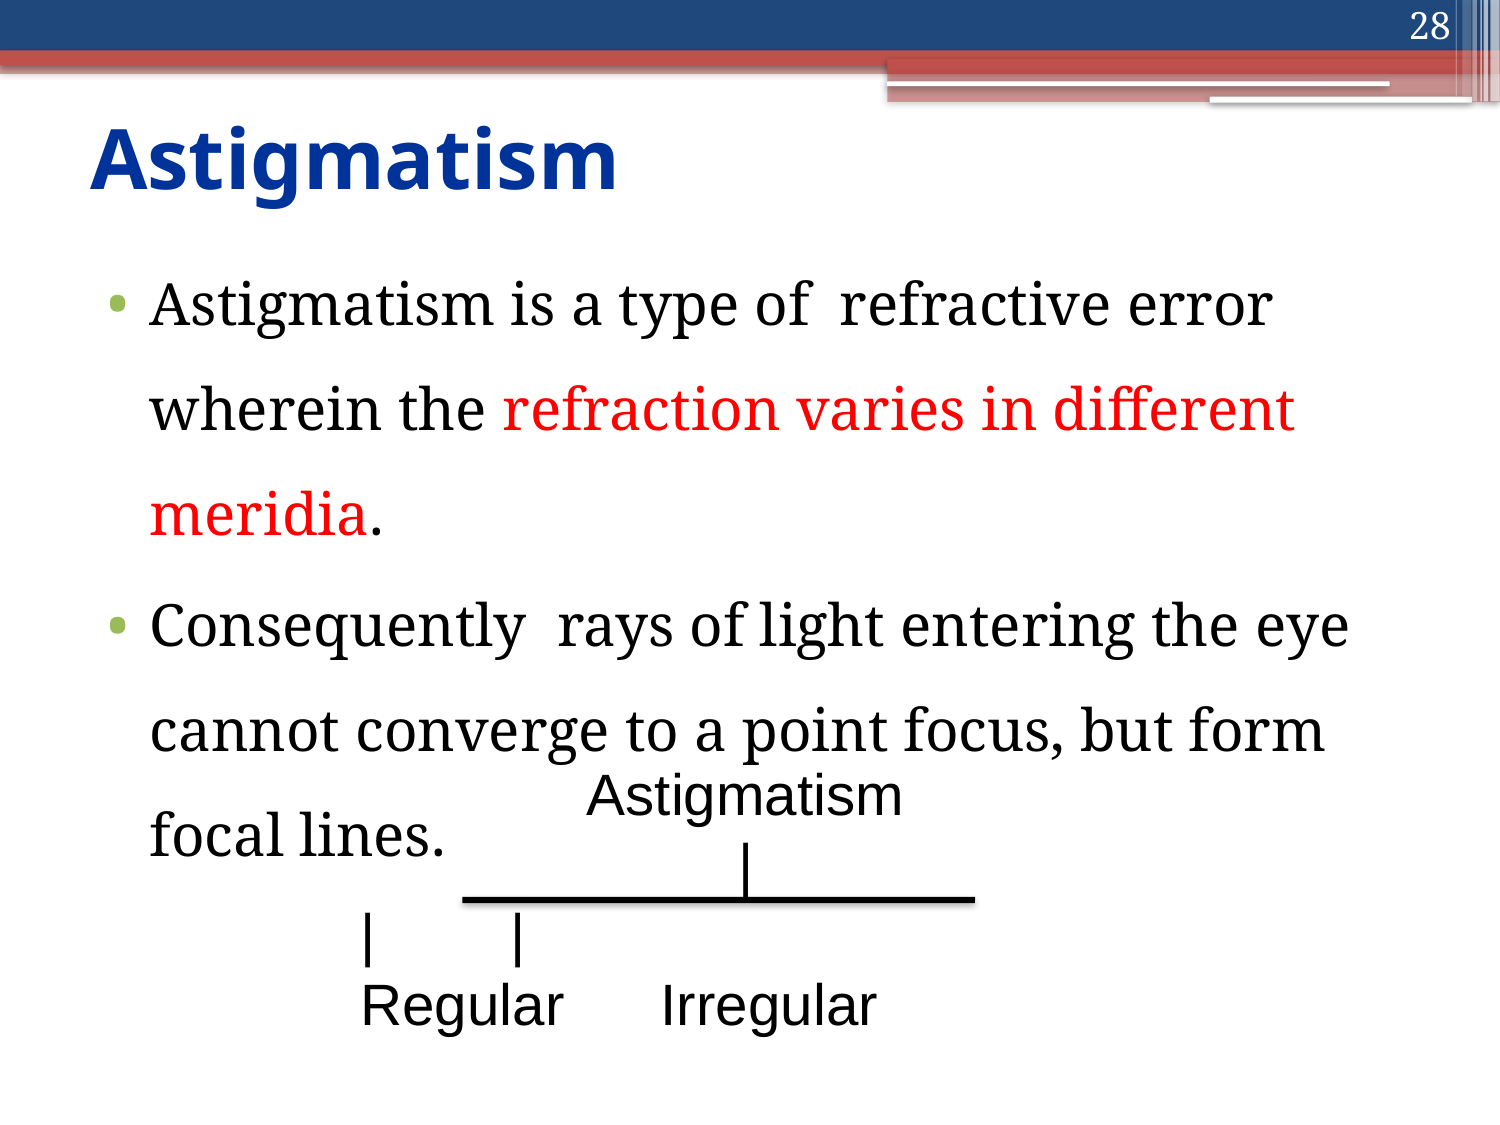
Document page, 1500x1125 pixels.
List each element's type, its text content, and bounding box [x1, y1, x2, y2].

list Astigmatism is a type of refractive error wherein the refraction varies in different meridia. Consequently rays of light entering the eye cannot converge to a point focus, but form focal lines. [75, 224, 1425, 1079]
title Astigmatism [75, 24, 1425, 224]
slide_number 28 [1340, 0, 1466, 61]
